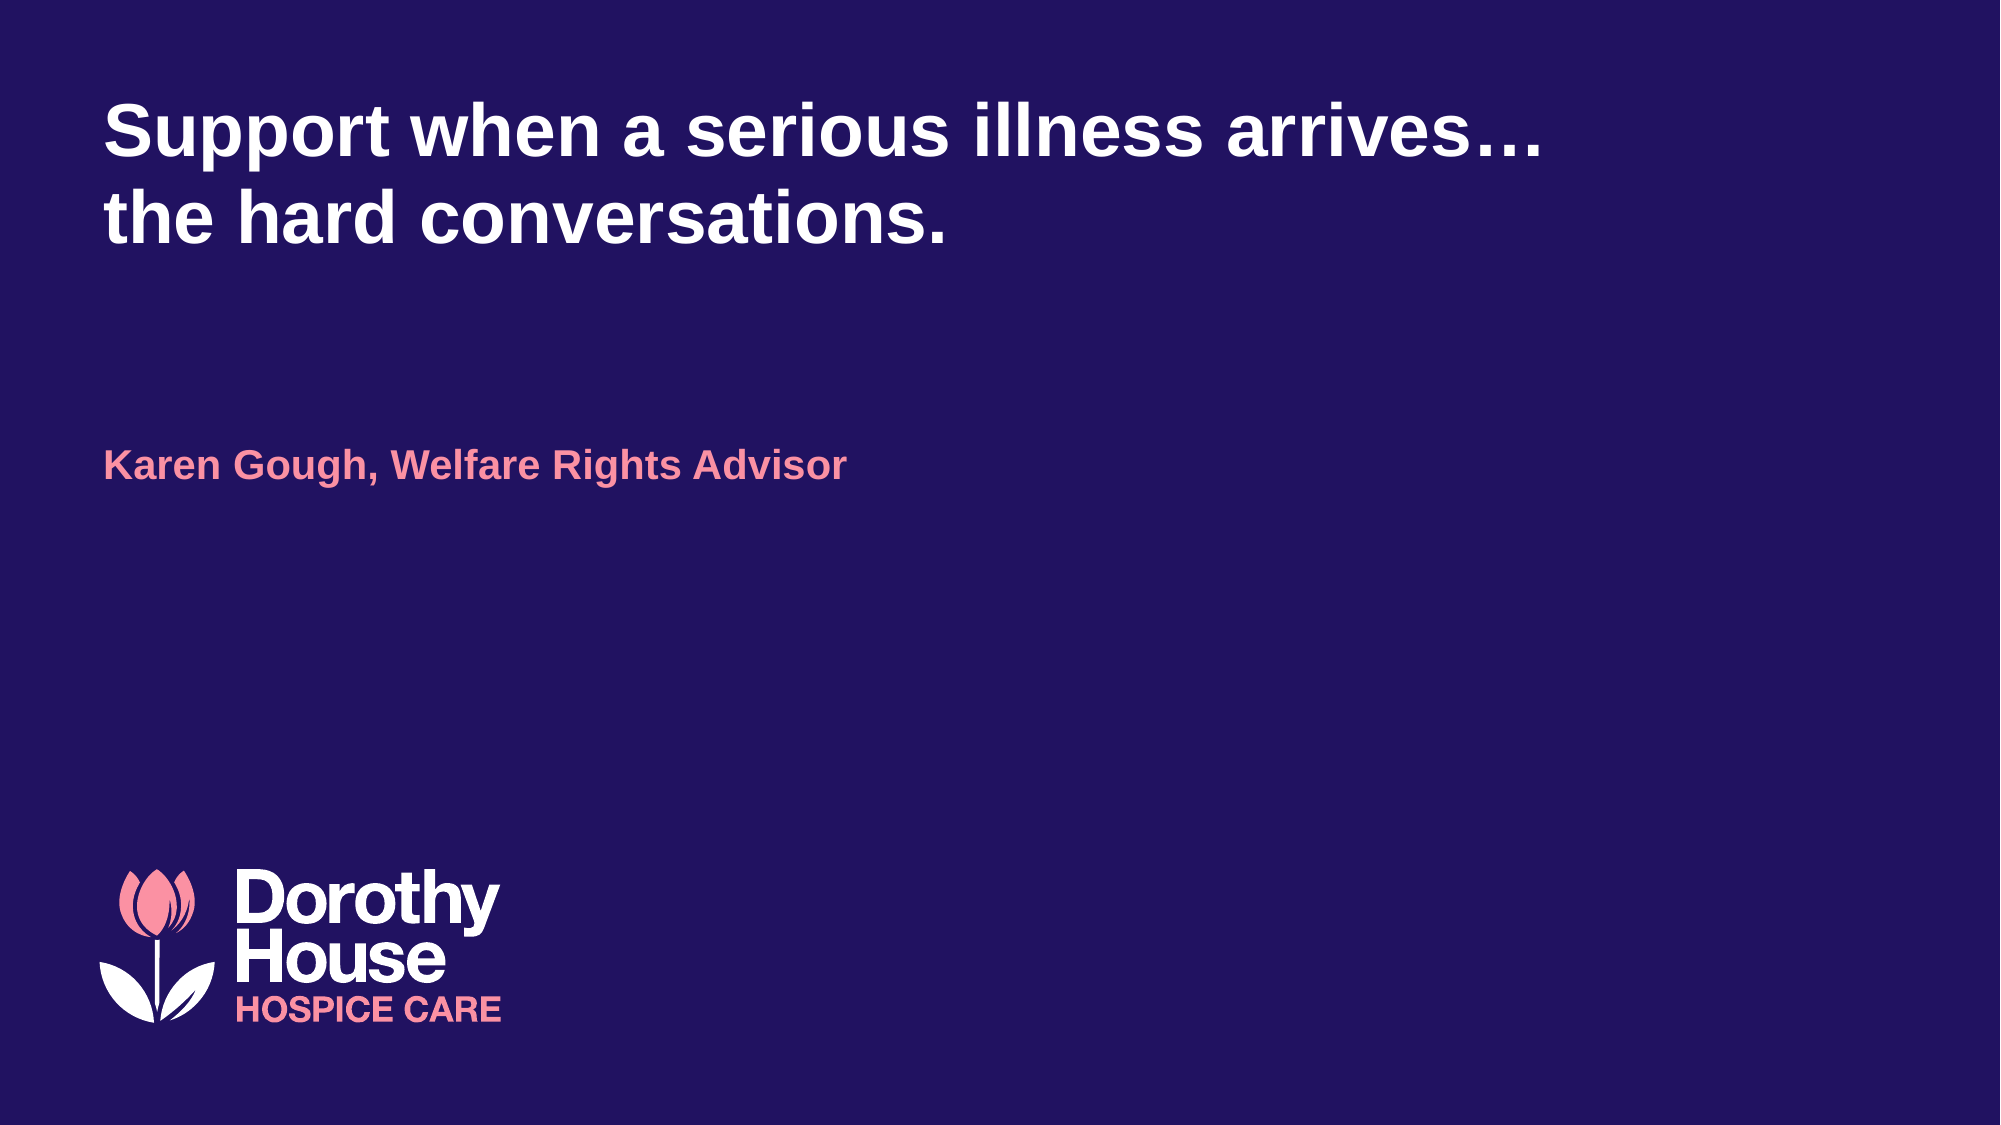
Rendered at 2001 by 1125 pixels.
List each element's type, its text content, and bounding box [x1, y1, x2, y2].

title Support when a serious illness arrives…the hard conversations. [103, 86, 1654, 263]
subtitle Karen Gough, Welfare Rights Advisor [103, 385, 1897, 494]
